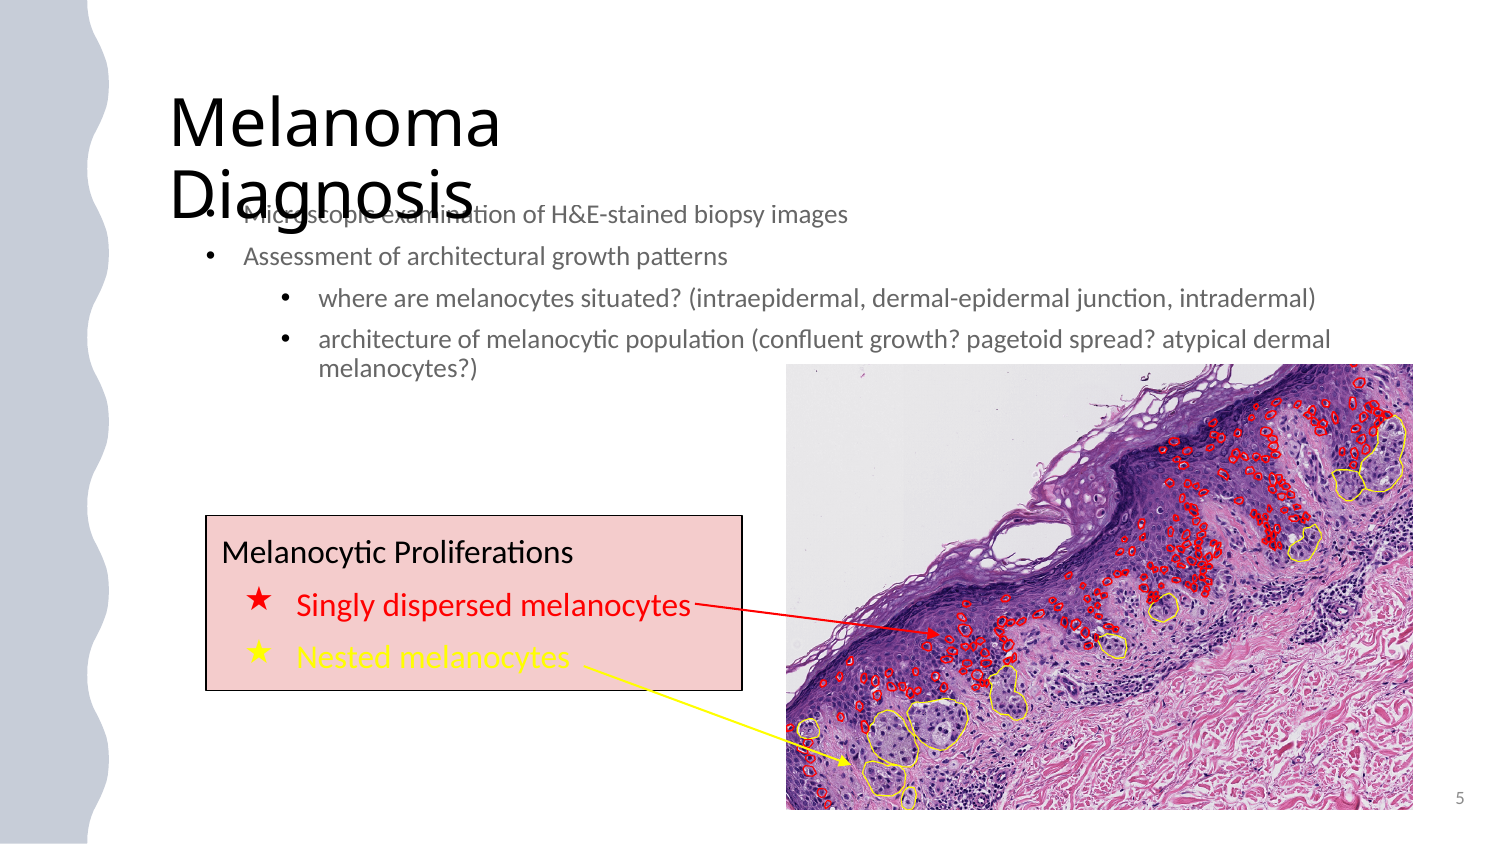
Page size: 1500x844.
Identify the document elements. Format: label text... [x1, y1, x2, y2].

slide_number 5 [1389, 764, 1480, 830]
text_box [109, 0, 1500, 844]
list Microscopic examination of H&E-stained biopsy images Assessment of architectural growth patterns where are melanocytes situated? (intraepidermal, dermal-epidermal junction, intradermal) architecture of melanocytic population (confluent growth? pagetoid spread? atypical dermal melanocytes?) [153, 193, 1438, 667]
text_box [0, 0, 109, 844]
text_box Melanocytic Proliferations Singly dispersed melanocytes Nested melanocytes [206, 515, 742, 691]
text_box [694, 603, 941, 635]
title Melanoma Diagnosis [154, 81, 791, 193]
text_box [583, 666, 852, 765]
picture [786, 364, 1413, 810]
